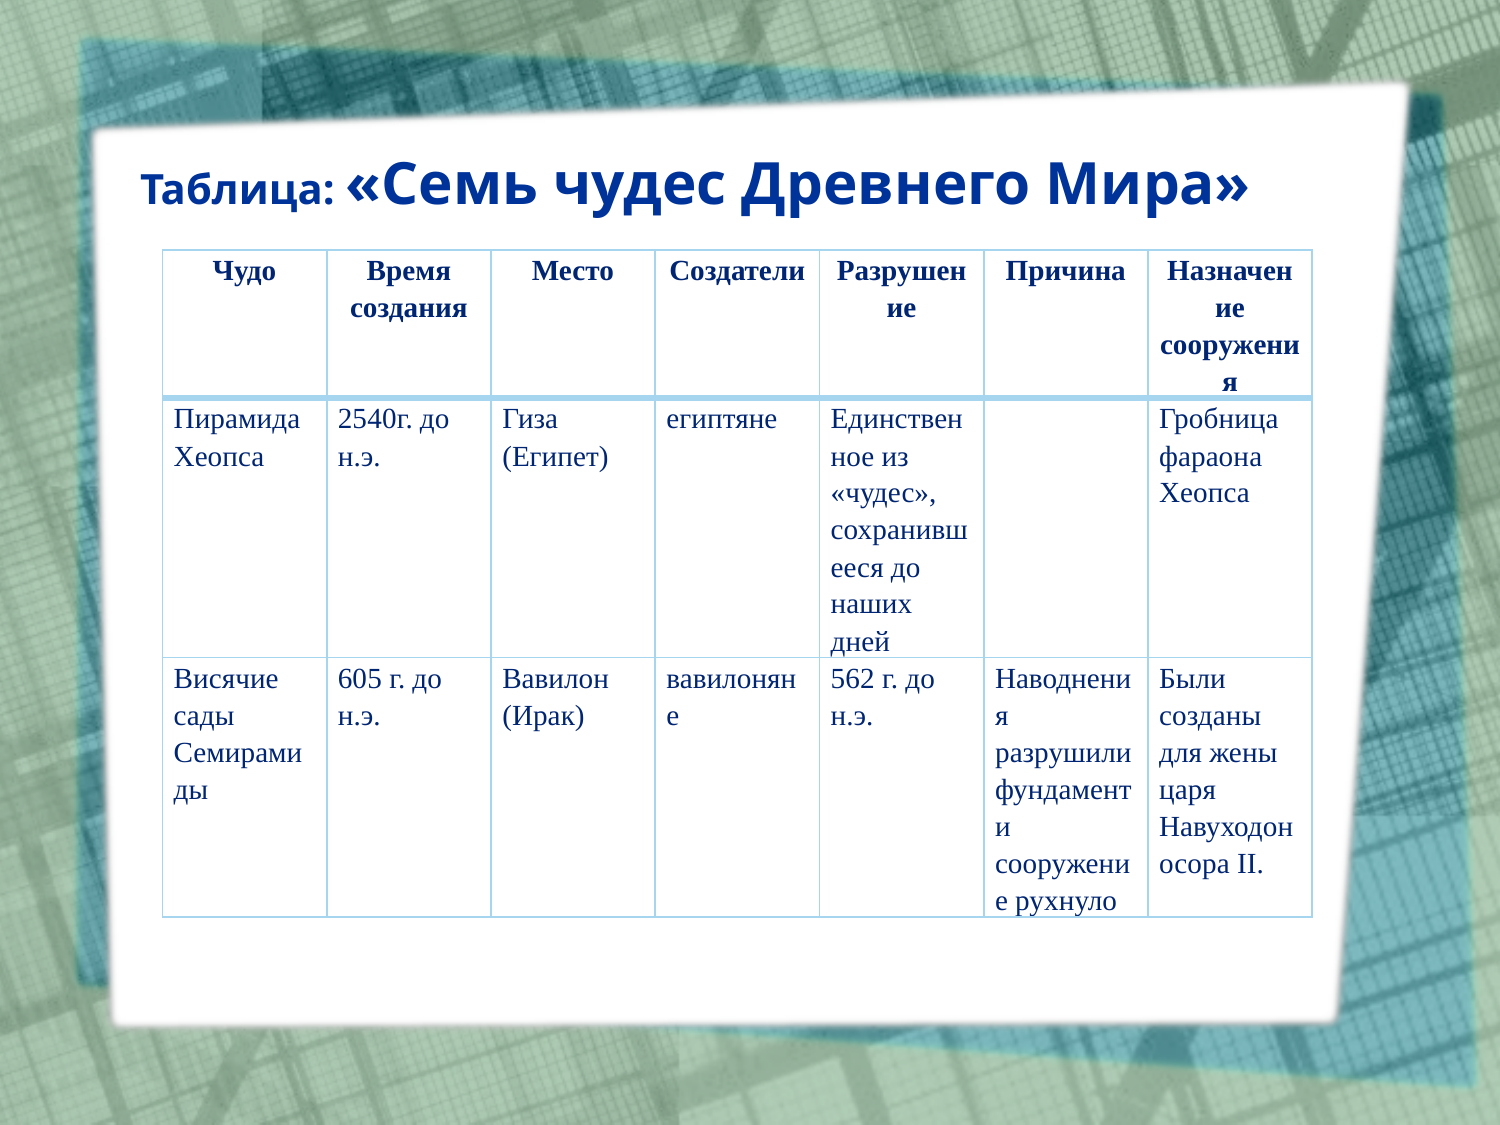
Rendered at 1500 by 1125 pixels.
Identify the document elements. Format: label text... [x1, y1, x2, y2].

table_cell [985, 401, 1147, 657]
table_header Создатели [656, 251, 819, 395]
table_cell 562 г. до н.э. [820, 658, 983, 916]
table_cell Гиза (Египет) [492, 401, 654, 657]
table_cell Гробница фараона Хеопса [1149, 401, 1311, 657]
table_header Назначение сооружения [1149, 251, 1311, 395]
table_cell 605 г. до н.э. [328, 658, 490, 916]
table_header Место [492, 251, 654, 395]
table_cell вавилоняне [656, 658, 819, 916]
table_cell 2540г. до н.э. [328, 401, 490, 657]
table_cell Вавилон (Ирак) [492, 658, 654, 916]
table_header Причина [985, 251, 1147, 395]
table_cell Наводнения разрушили фундамент и сооружение рухнуло [985, 658, 1147, 916]
table_header Чудо [163, 251, 326, 395]
table_header Разрушение [820, 251, 983, 395]
table_cell Были созданы для жены царя Навуходоносора II. [1149, 658, 1311, 916]
table_cell Висячие сады Семирамиды [163, 658, 326, 916]
table_cell египтяне [656, 401, 819, 657]
table_cell Единственное из «чудес», сохранившееся до наших дней [820, 401, 983, 657]
title Таблица: «Семь чудес Древнего Мира» [124, 124, 1438, 238]
table_header Время создания [328, 251, 490, 395]
picture [0, 0, 1500, 1125]
table_cell Пирамида Хеопса [163, 401, 326, 657]
